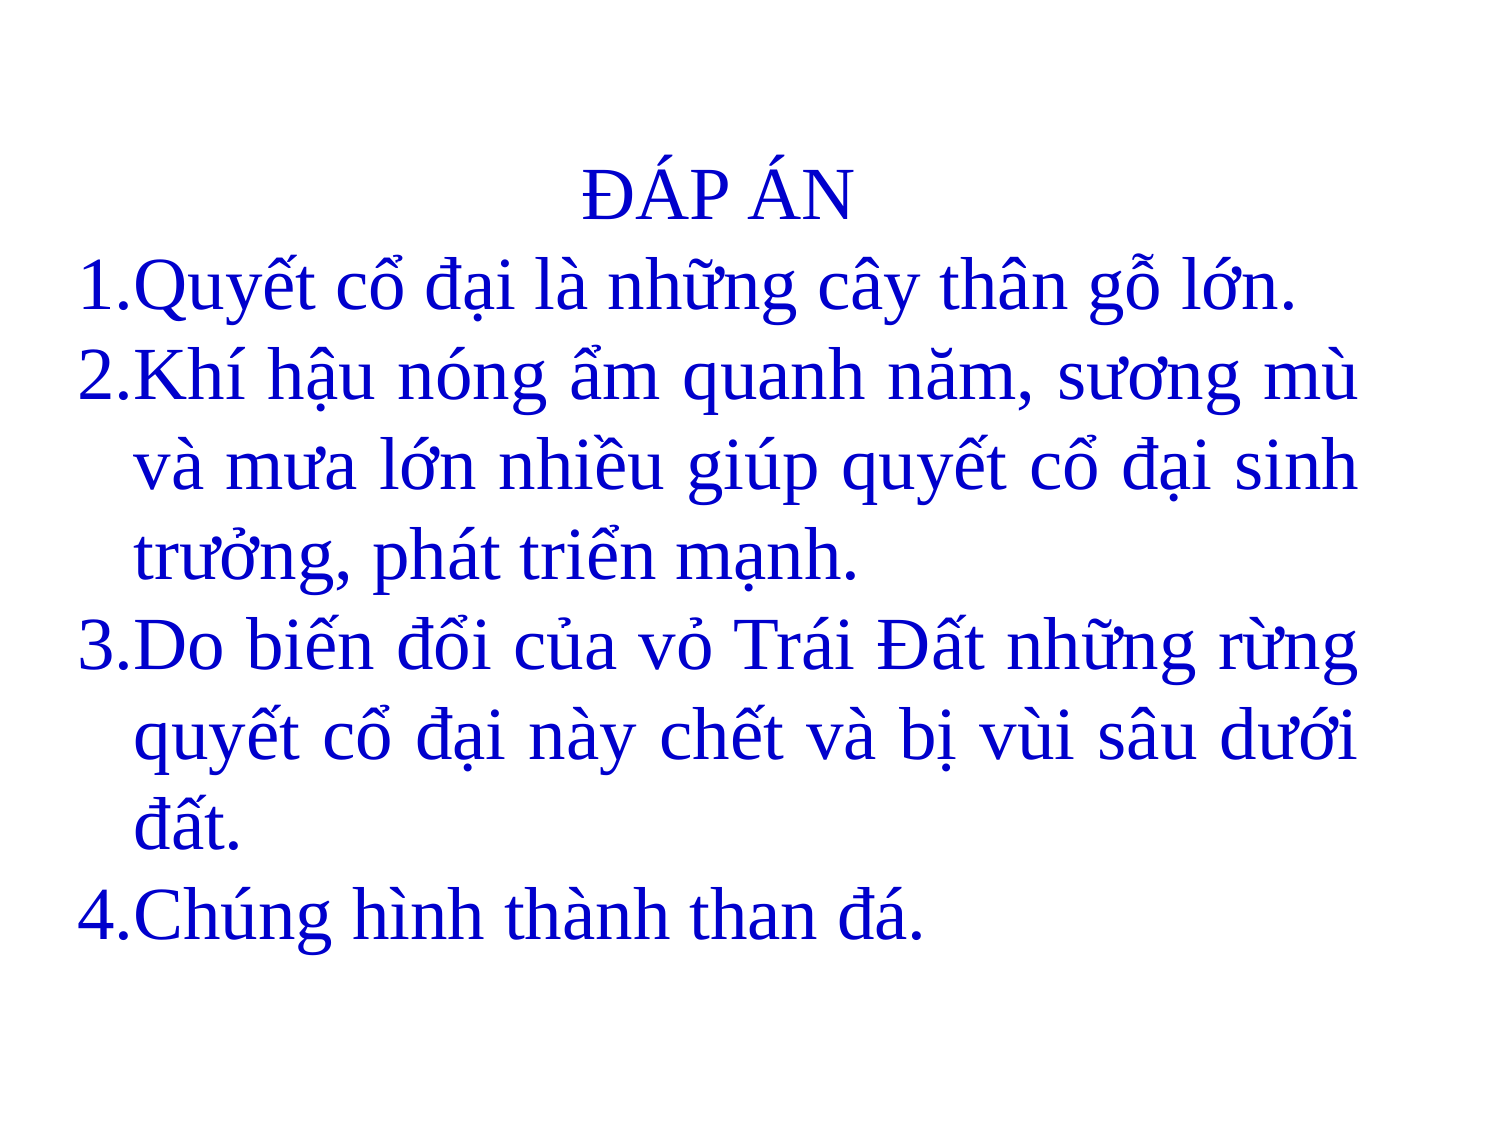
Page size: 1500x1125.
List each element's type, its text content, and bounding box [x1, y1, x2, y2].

text_box ĐÁP ÁN Quyết cổ đại là những cây thân gỗ lớn. Khí hậu nóng ẩm quanh năm, sương mù và mưa lớn nhiều giúp quyết cổ đại sinh trưởng, phát triển mạnh. Do biến đổi của vỏ Trái Đất những rừng quyết cổ đại này chết và bị vùi sâu dưới đất. Chúng hình thành than đá. [62, 137, 1375, 1053]
